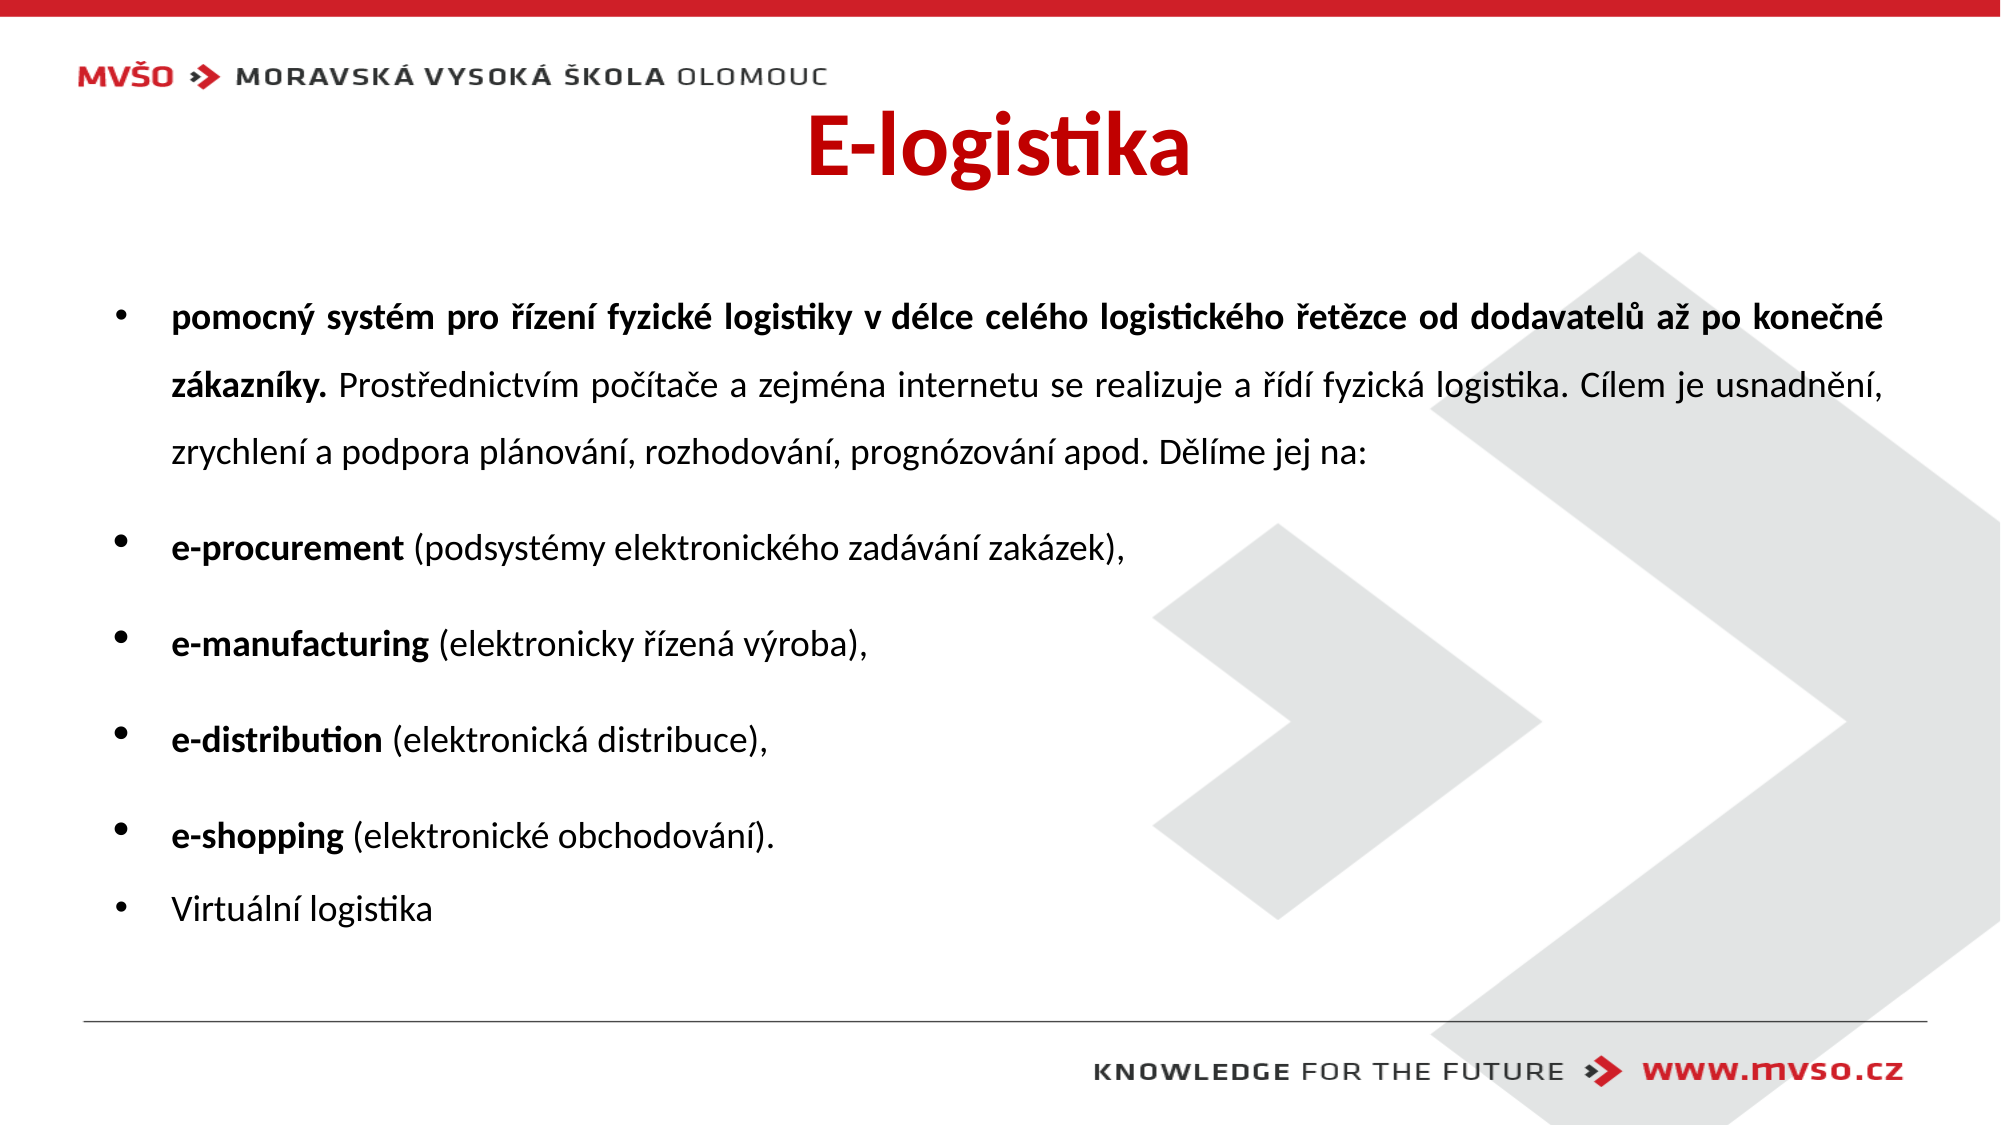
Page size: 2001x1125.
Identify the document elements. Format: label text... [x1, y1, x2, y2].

title E-logistika [99, 45, 1900, 233]
picture [0, 0, 2001, 1125]
list pomocný systém pro řízení fyzické logistiky v délce celého logistického řetězce od dodavatelů až po konečné zákazníky. Prostřednictvím počítače a zejména internetu se realizuje a řídí fyzická logistika. Cílem je usnadnění, zrychlení a podpora plánování, rozhodování, prognózování apod. Dělíme jej na: e-procurement (podsystémy elektronického zadávání zakázek), e-manufacturing (elektronicky řízená výroba), e-distribution (elektronická distribuce), e-shopping (elektronické obchodování). Virtuální logistika [99, 262, 1900, 1005]
